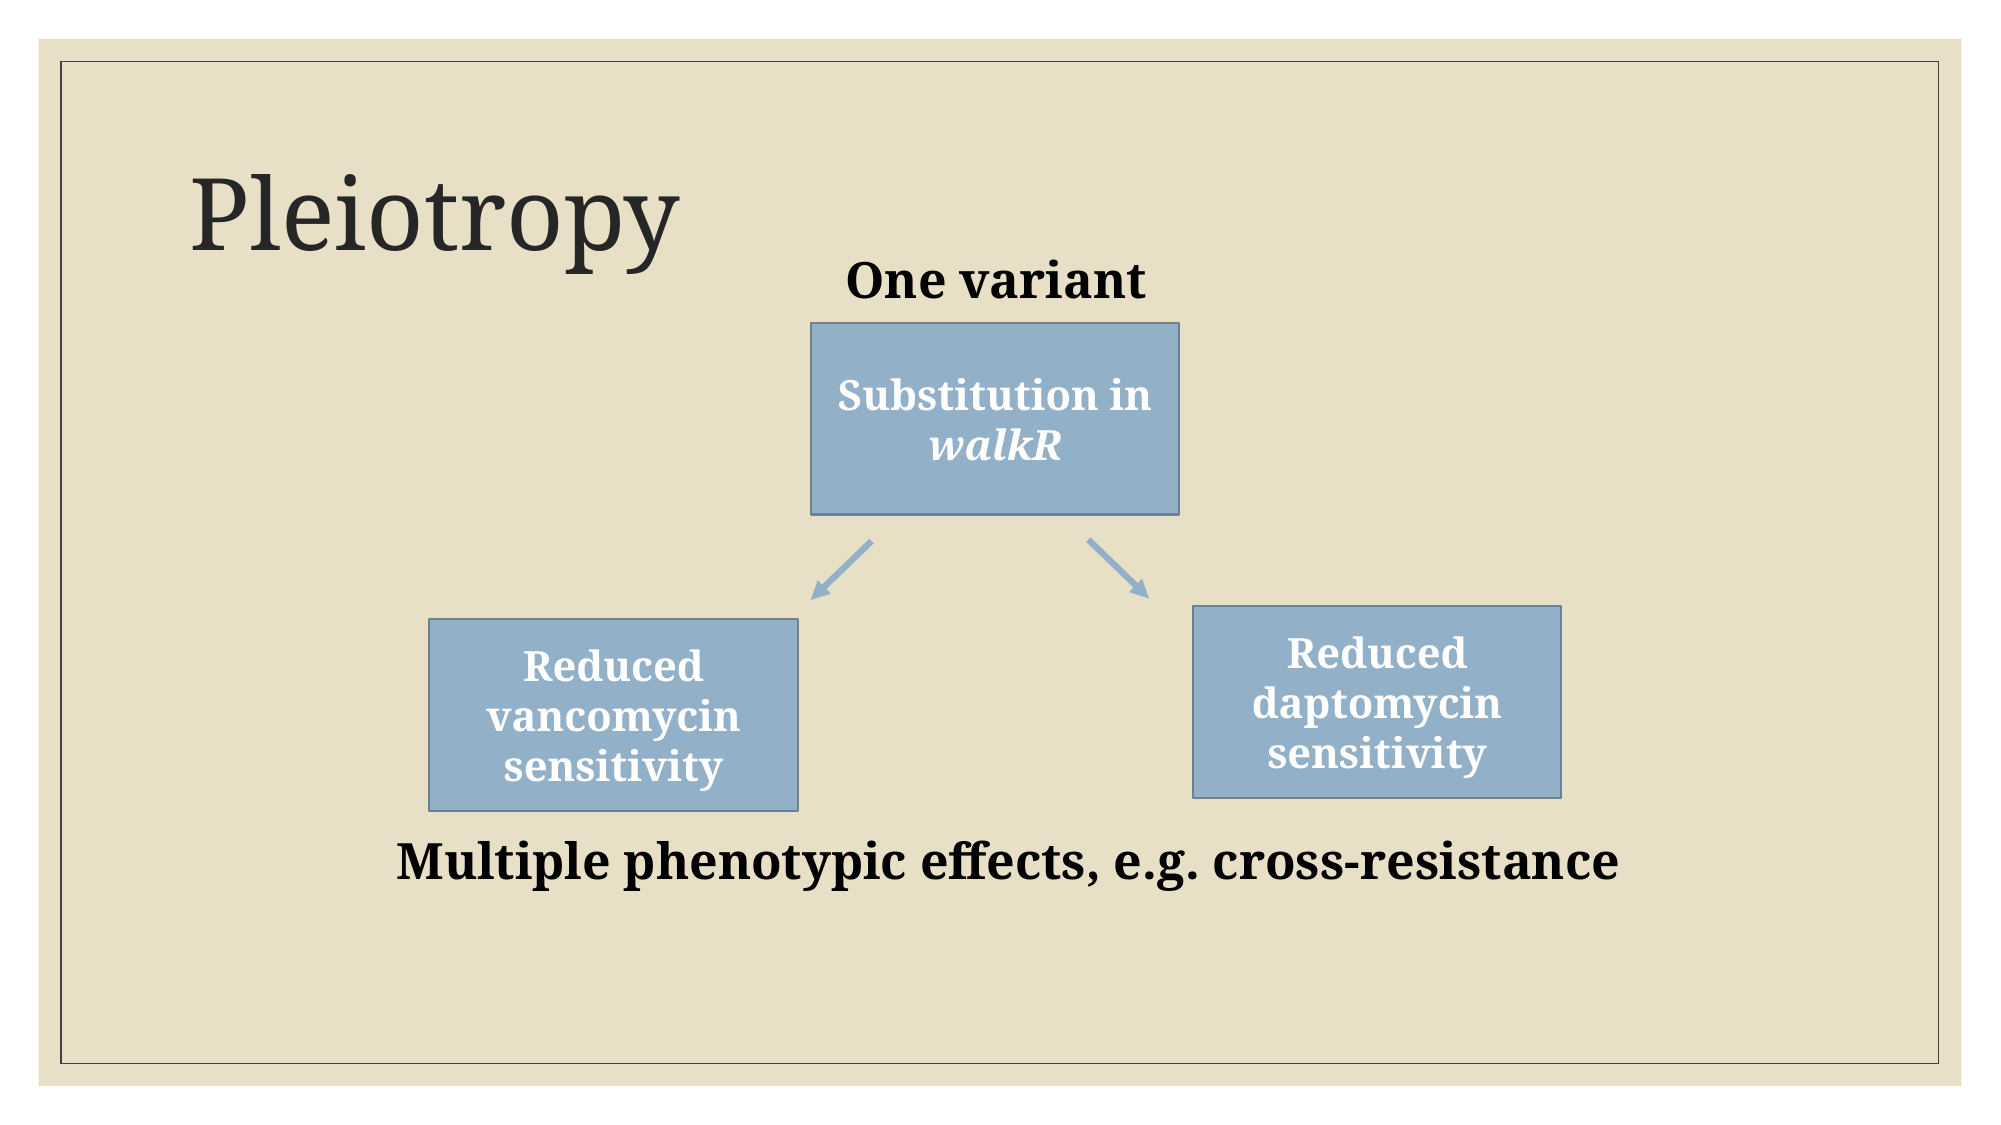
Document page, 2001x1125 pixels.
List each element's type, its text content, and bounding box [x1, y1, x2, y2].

text_box Substitution in walkR [810, 322, 1180, 516]
text_box Multiple phenotypic effects, e.g. cross-resistance [382, 822, 1636, 898]
text_box One variant [830, 241, 1162, 316]
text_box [810, 541, 872, 600]
title Pleiotropy [174, 105, 1825, 331]
text_box Reduced daptomycin sensitivity [1192, 605, 1562, 799]
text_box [1088, 539, 1150, 599]
text_box Reduced vancomycin sensitivity [428, 618, 799, 812]
